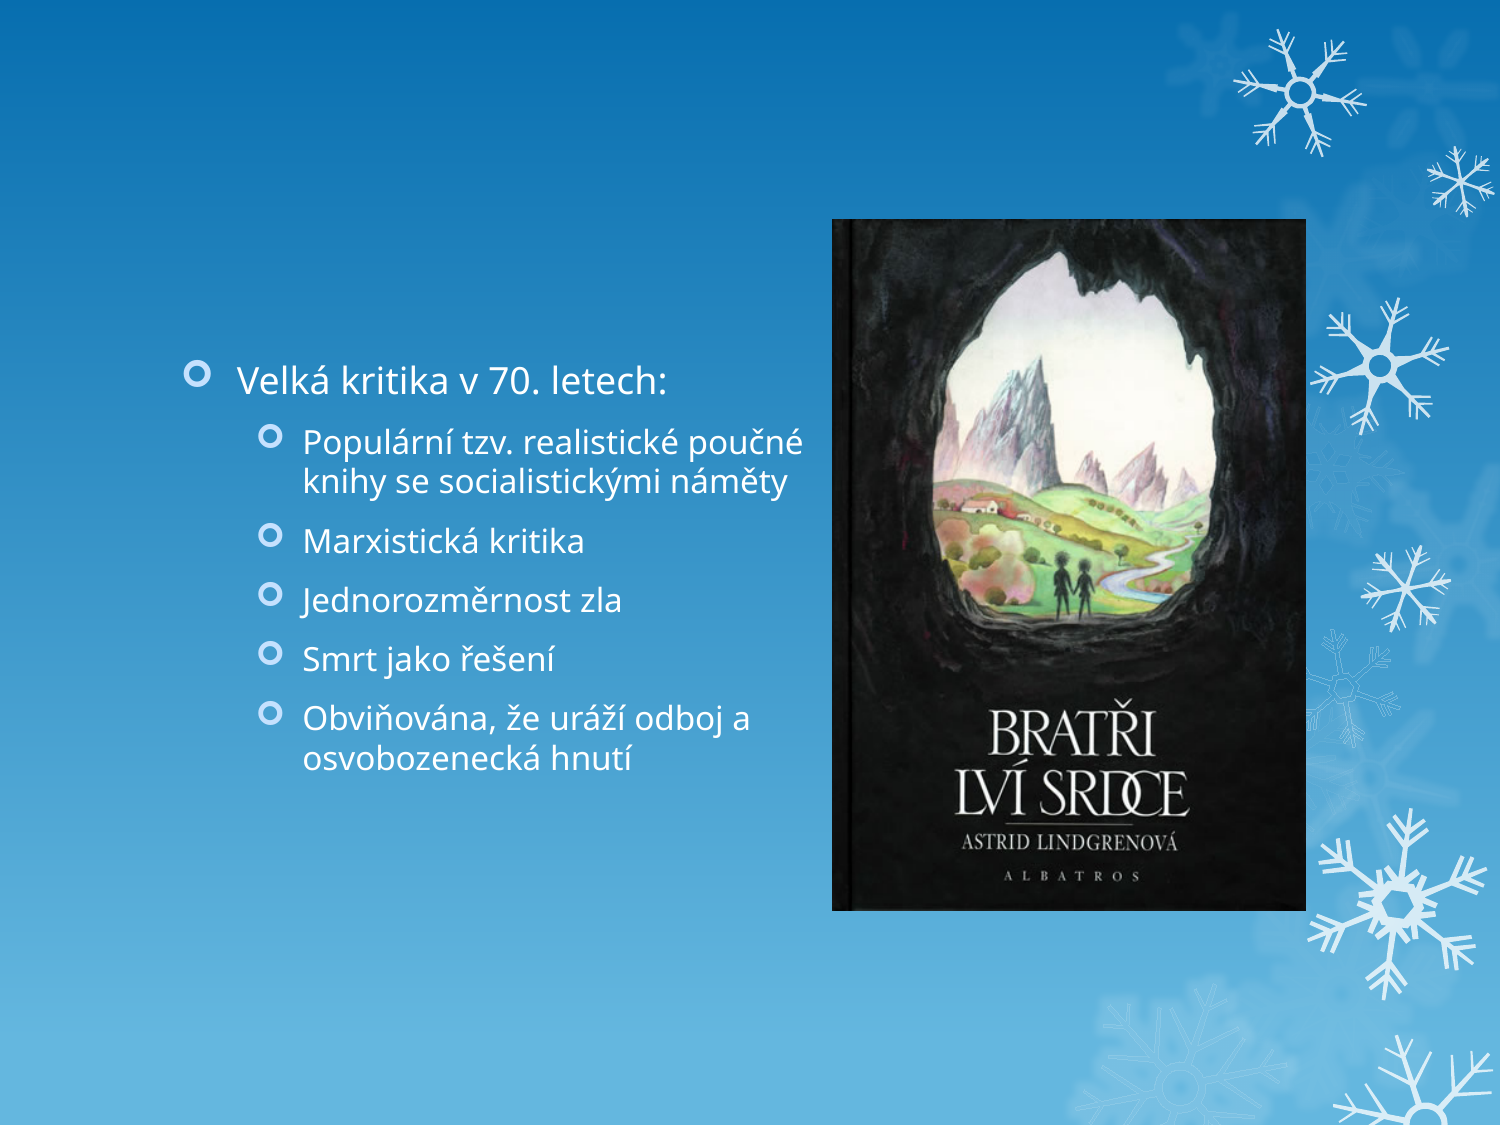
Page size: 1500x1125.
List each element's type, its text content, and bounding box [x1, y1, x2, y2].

list Velká kritika v 70. letech: Populární tzv. realistické poučné knihy se socialistickými náměty Marxistická kritika Jednorozměrnost zla Smrt jako řešení Obviňována, že uráží odboj a osvobozenecká hnutí [165, 172, 833, 962]
picture [832, 219, 1306, 912]
